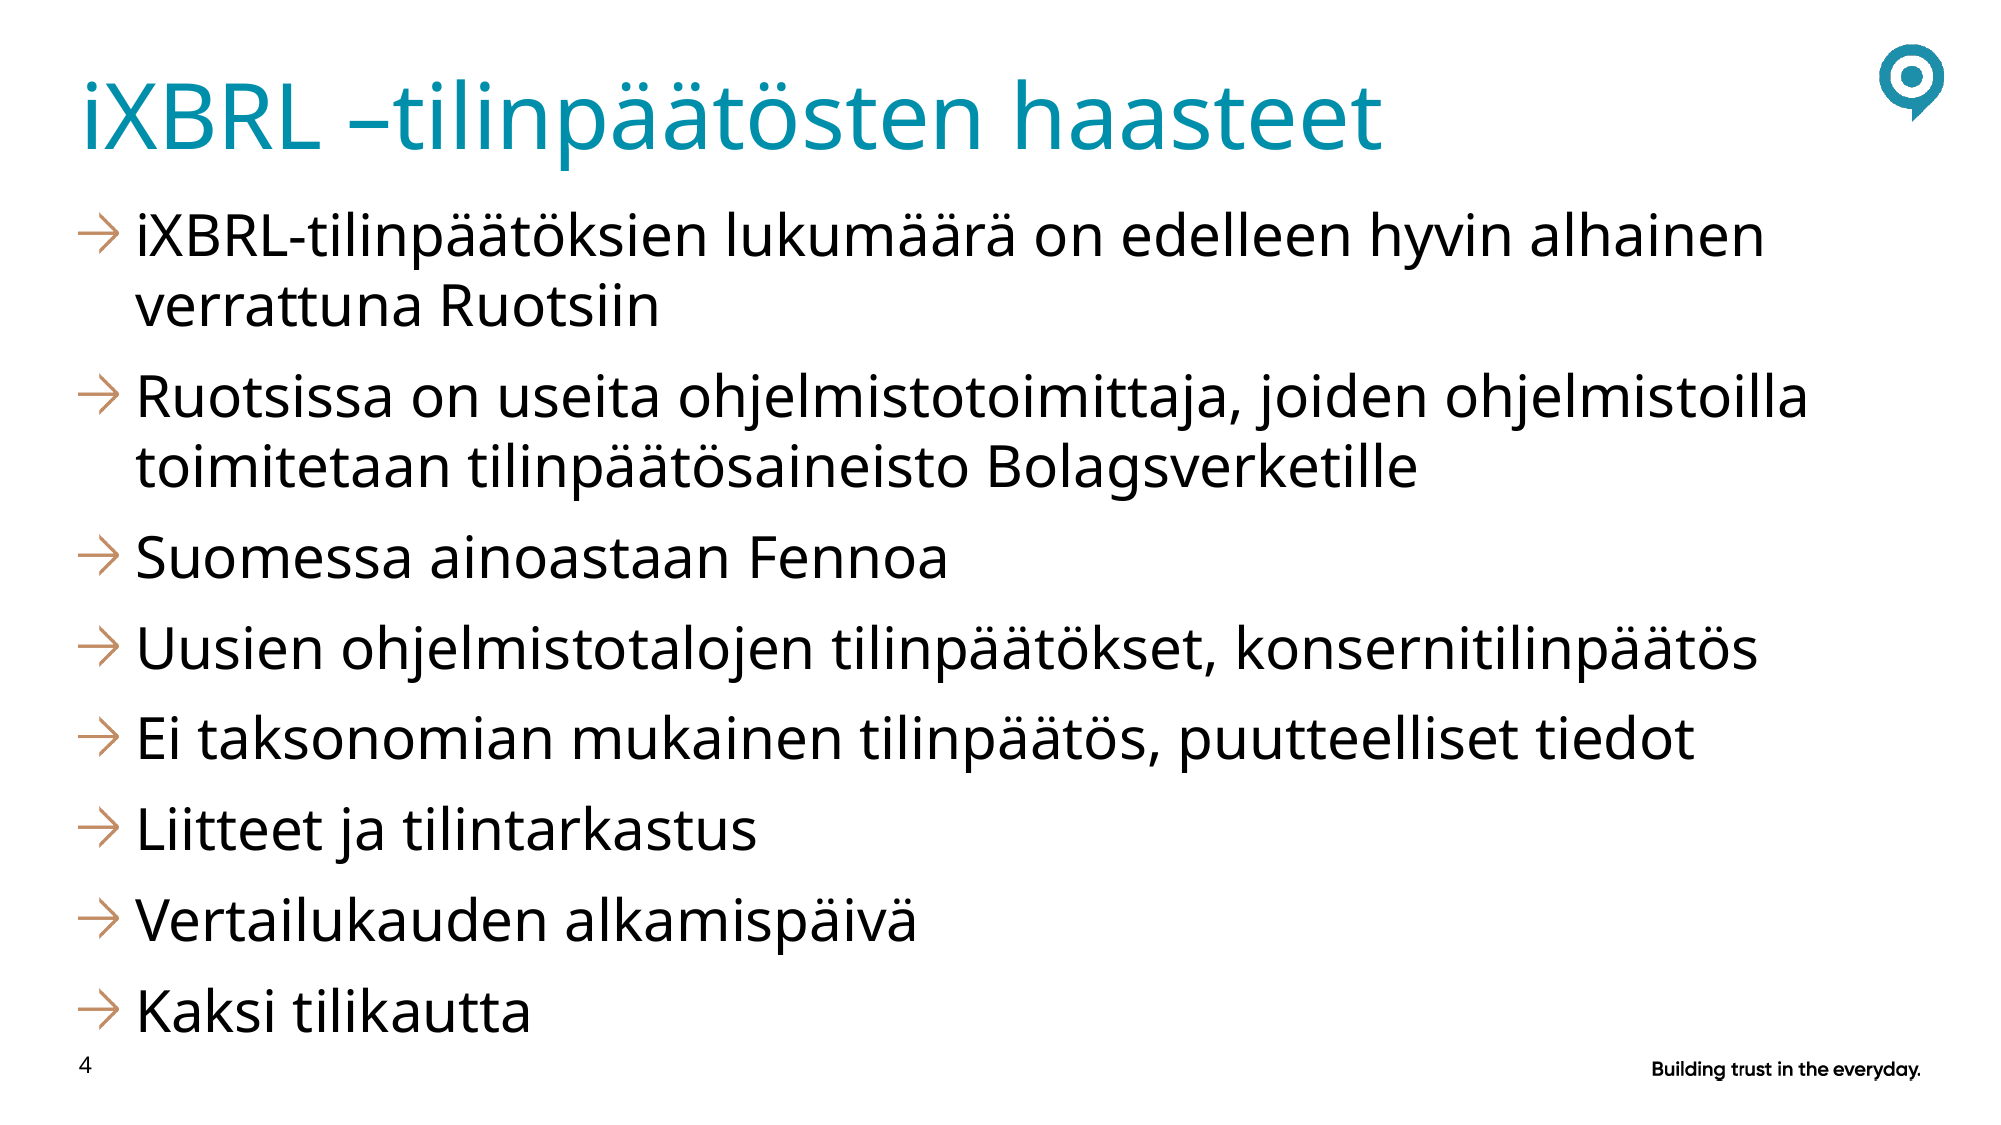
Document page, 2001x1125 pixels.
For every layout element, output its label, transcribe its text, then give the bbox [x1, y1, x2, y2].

slide_number 4 [78, 1035, 182, 1096]
title iXBRL –tilinpäätösten haasteet [80, 70, 1578, 198]
picture [78, 806, 119, 848]
picture [78, 988, 119, 1030]
picture [78, 373, 119, 415]
picture [78, 625, 119, 667]
picture [78, 212, 119, 254]
picture [78, 716, 119, 757]
picture [78, 897, 119, 939]
list iXBRL-tilinpäätöksien lukumäärä on edelleen hyvin alhainen verrattuna Ruotsiin Ruotsissa on useita ohjelmistotoimittaja, joiden ohjelmistoilla toimitetaan tilinpäätösaineisto Bolagsverketille Suomessa ainoastaan Fennoa Uusien ohjelmistotalojen tilinpäätökset, konsernitilinpäätös Ei taksonomian mukainen tilinpäätös, puutteelliset tiedot Liitteet ja tilintarkastus Vertailukauden alkamispäivä Kaksi tilikautta [78, 198, 1921, 1078]
picture [78, 534, 119, 576]
picture [1871, 42, 1952, 123]
